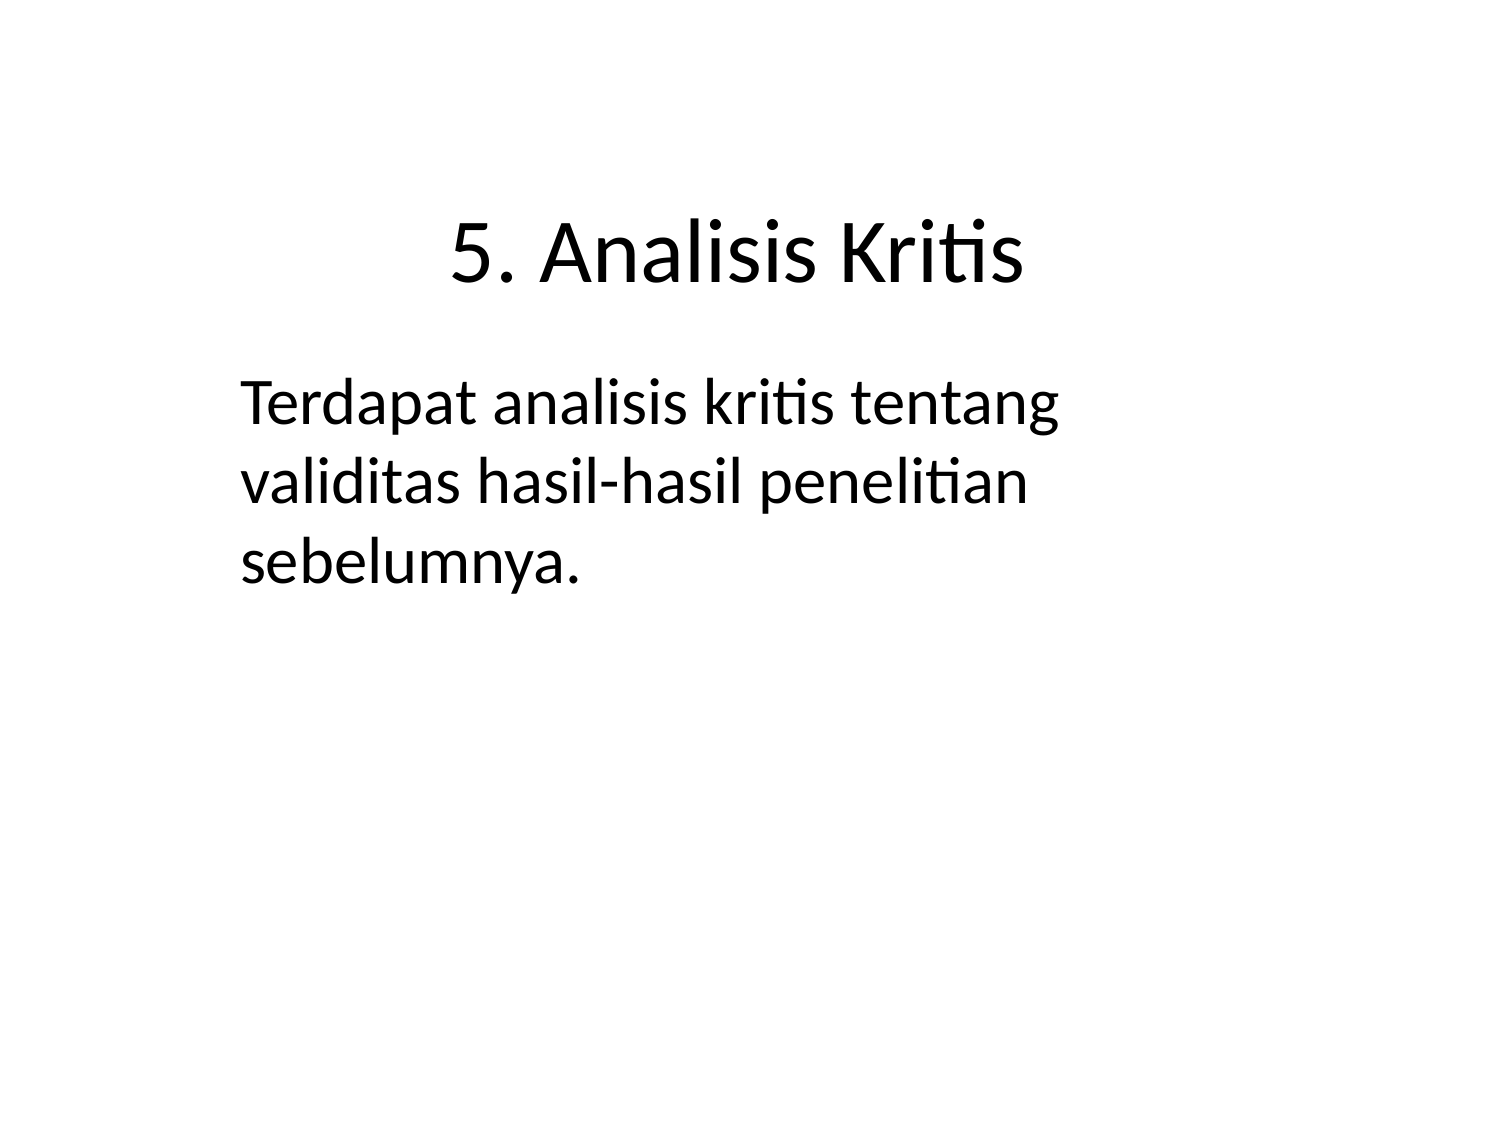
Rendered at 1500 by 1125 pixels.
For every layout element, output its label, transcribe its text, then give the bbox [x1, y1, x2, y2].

title 5. Analisis Kritis [100, 125, 1376, 367]
subtitle Terdapat analisis kritis tentang validitas hasil-hasil penelitian sebelumnya. [225, 349, 1275, 925]
